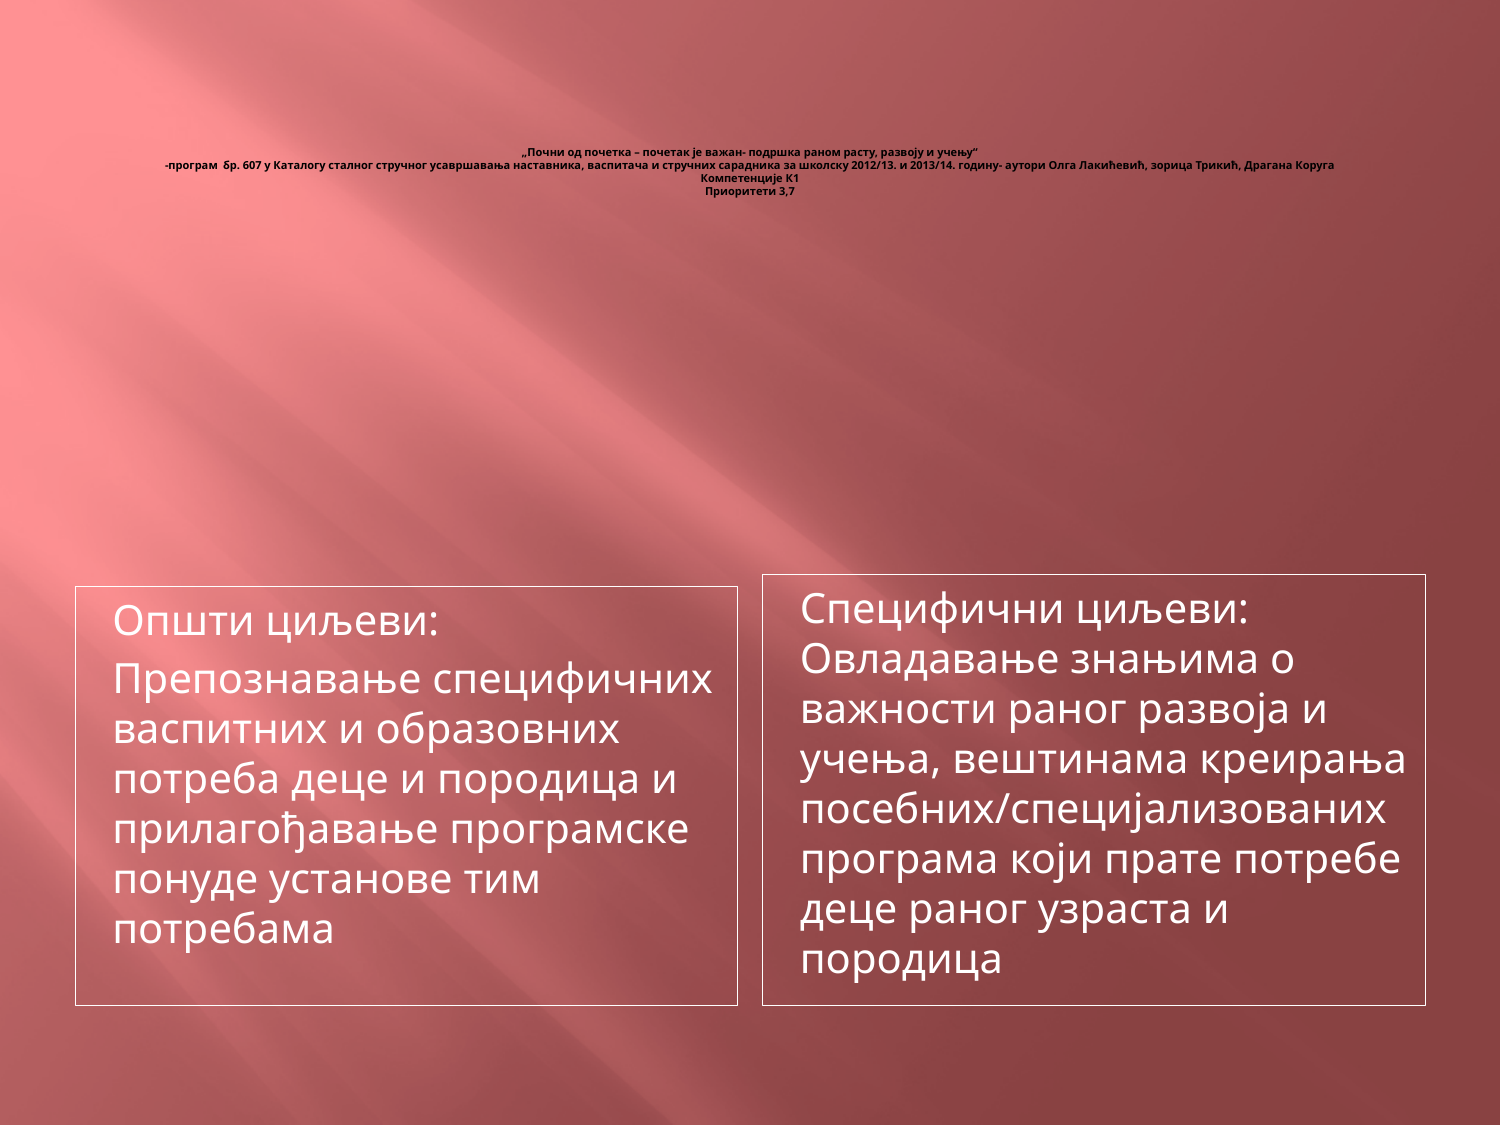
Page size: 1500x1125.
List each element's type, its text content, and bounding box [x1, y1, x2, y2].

list Општи циљеви: Препознавање специфичних васпитних и образовних потреба деце и породица и прилагођавање програмске понуде установе тим потребама [75, 586, 738, 1005]
list Специфични циљеви: Овладавање знањима о важности раног развоја и учења, вештинама креирања посебних/специјализованих програма који прате потребе деце раног узраста и породица [762, 574, 1425, 1005]
title „Почни од почетка – почетак је важан- подршка раном расту, развоју и учењу“ -програм бр. 607 у Каталогу сталног стручног усавршавања наставника, васпитача и стручних сарадника за школску 2012/13. и 2013/14. годину- аутори Олга Лакићевић, зорица Трикић, Драгана Коруга Компетенције К1 Приоритети 3,7 [75, 45, 1425, 233]
